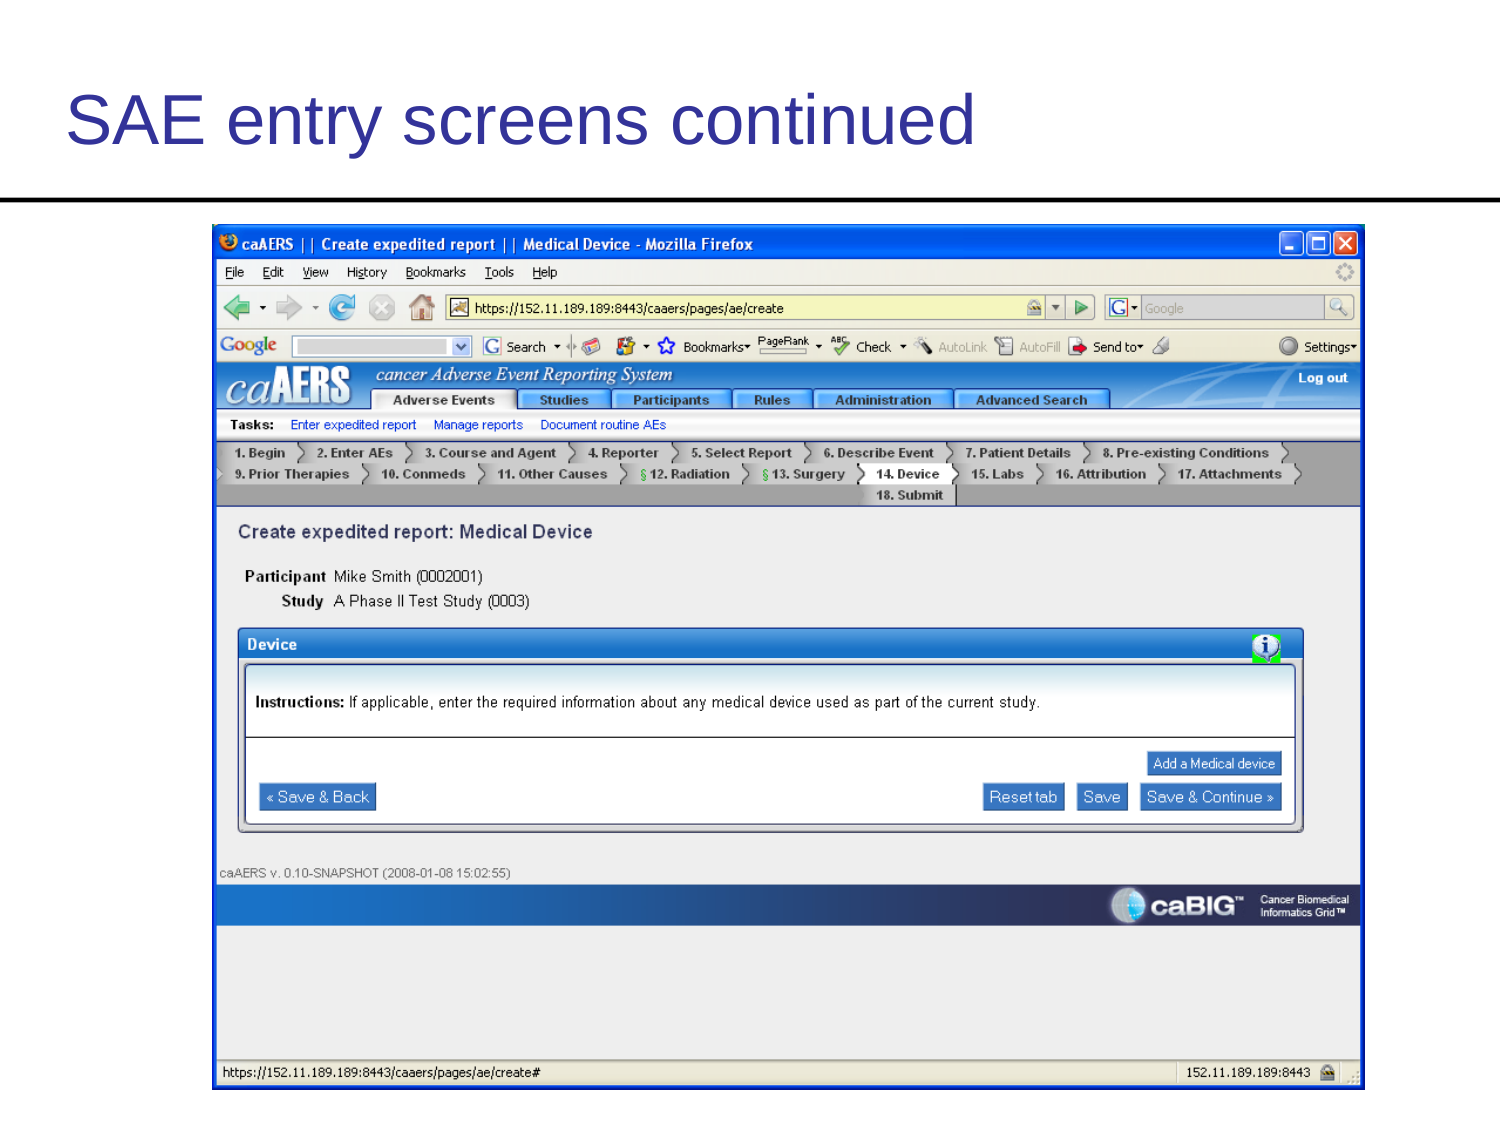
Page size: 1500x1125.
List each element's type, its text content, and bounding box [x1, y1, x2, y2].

title SAE entry screens continued [49, 62, 1401, 171]
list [212, 224, 1365, 1091]
